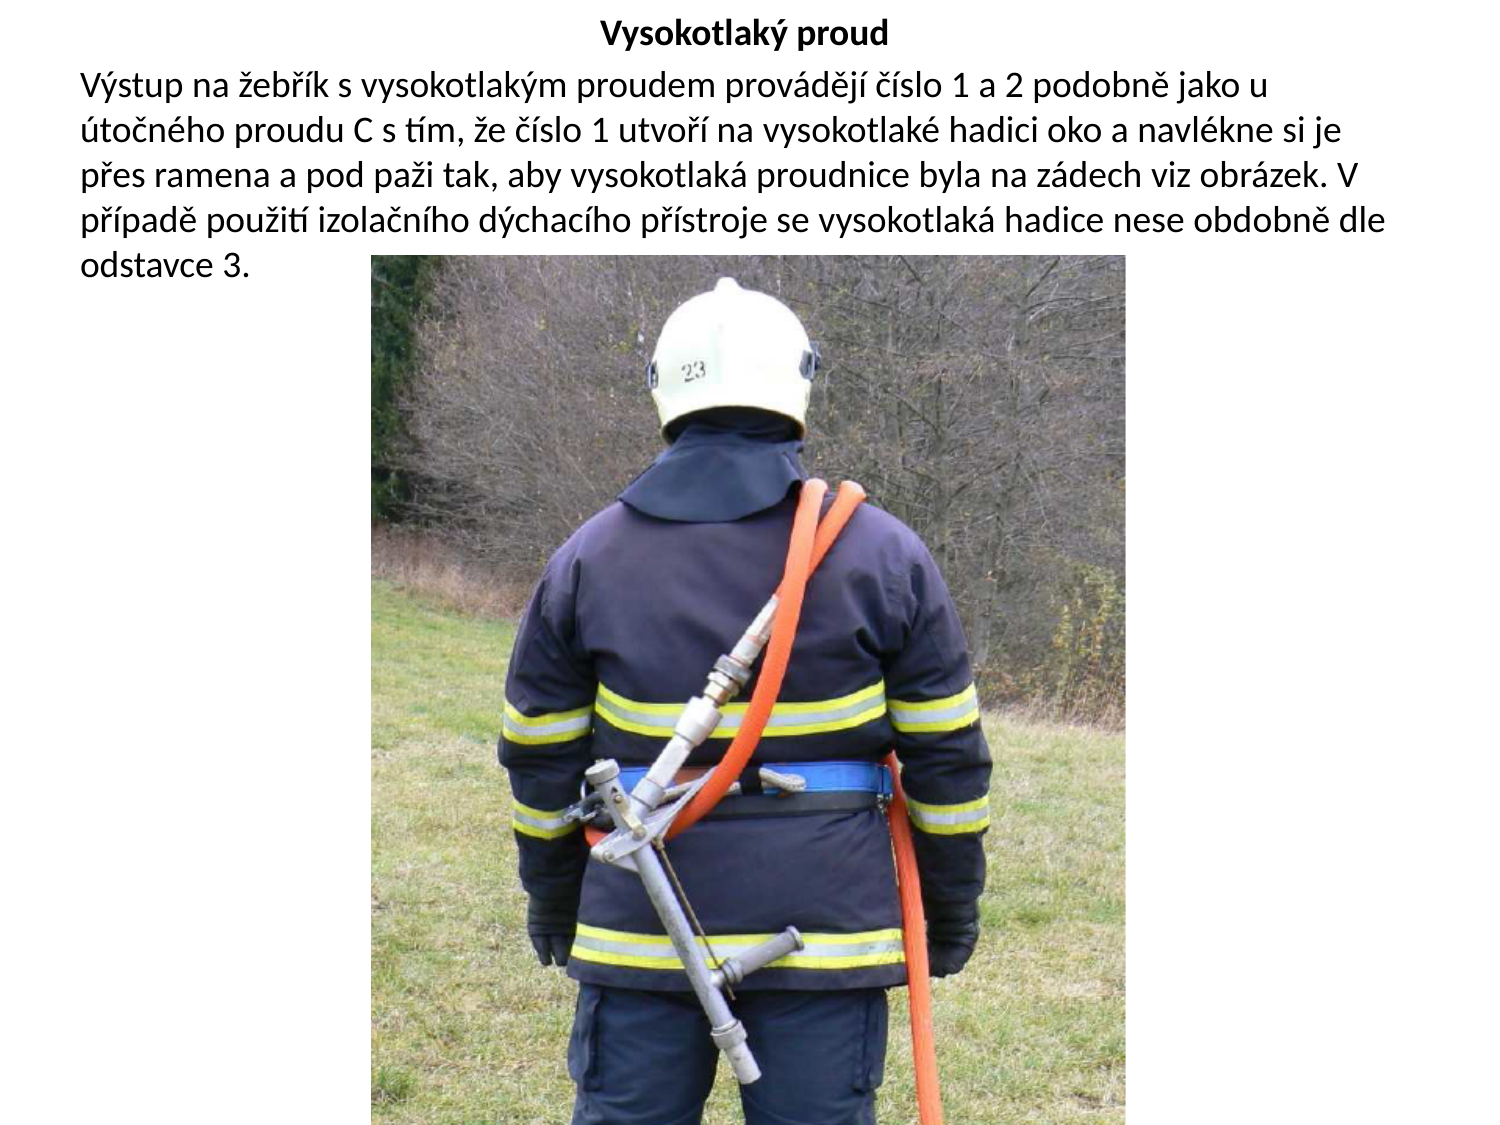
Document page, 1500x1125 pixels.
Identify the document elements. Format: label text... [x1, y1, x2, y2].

picture [370, 255, 1130, 1125]
list Vysokotlaký proud Výstup na žebřík s vysokotlakým proudem provádějí číslo 1 a 2 podobně jako u útočného proudu C s tím, že číslo 1 utvoří na vysokotlaké hadici oko a navlékne si je přes ramena a pod paži tak, aby vysokotlaká proudnice byla na zádech viz obrázek. V případě použití izolačního dýchacího přístroje se vysokotlaká hadice nese obdobně dle odstavce 3. [64, 0, 1425, 1125]
